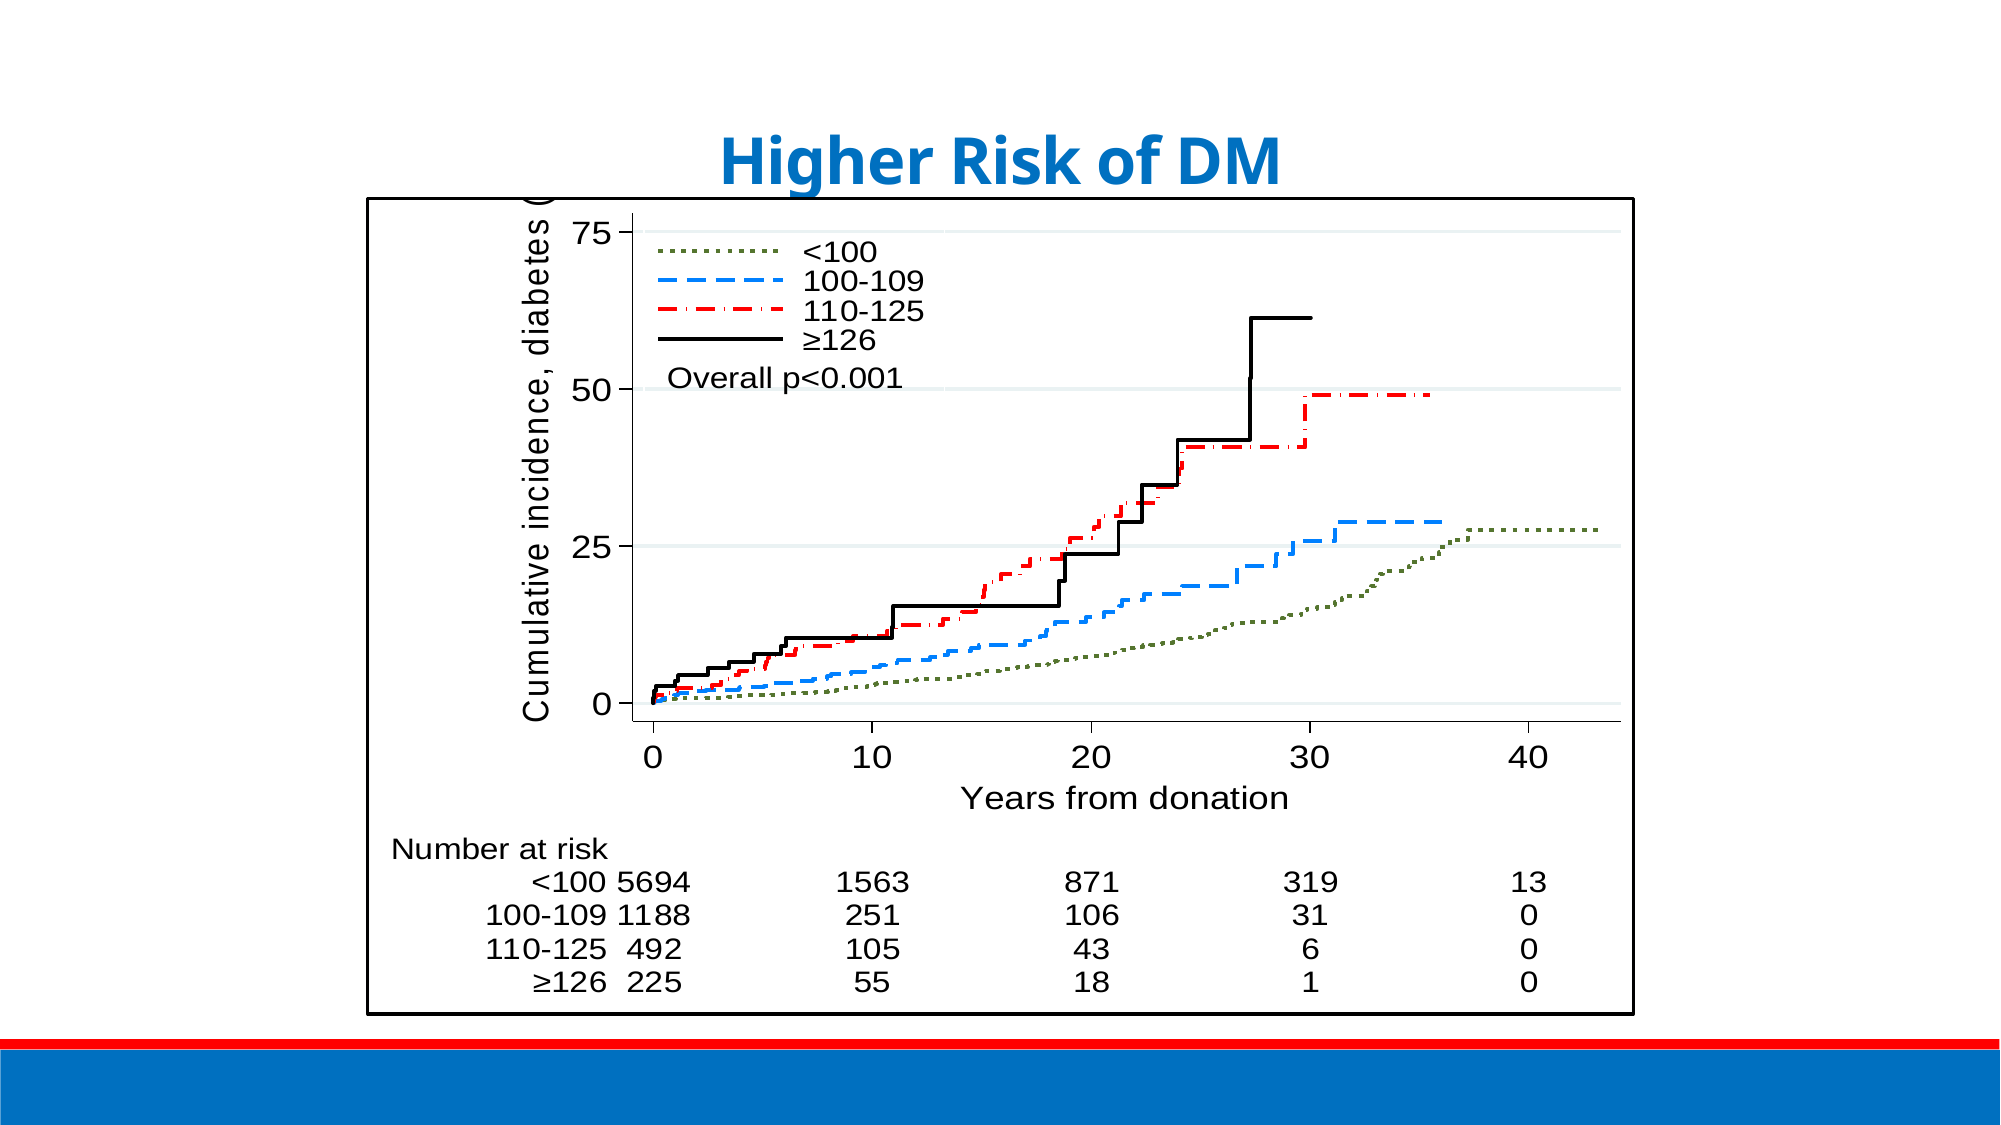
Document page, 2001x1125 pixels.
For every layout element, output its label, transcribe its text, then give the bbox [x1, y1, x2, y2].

picture [368, 199, 1633, 1013]
title Higher Risk of DM [663, 121, 1339, 196]
